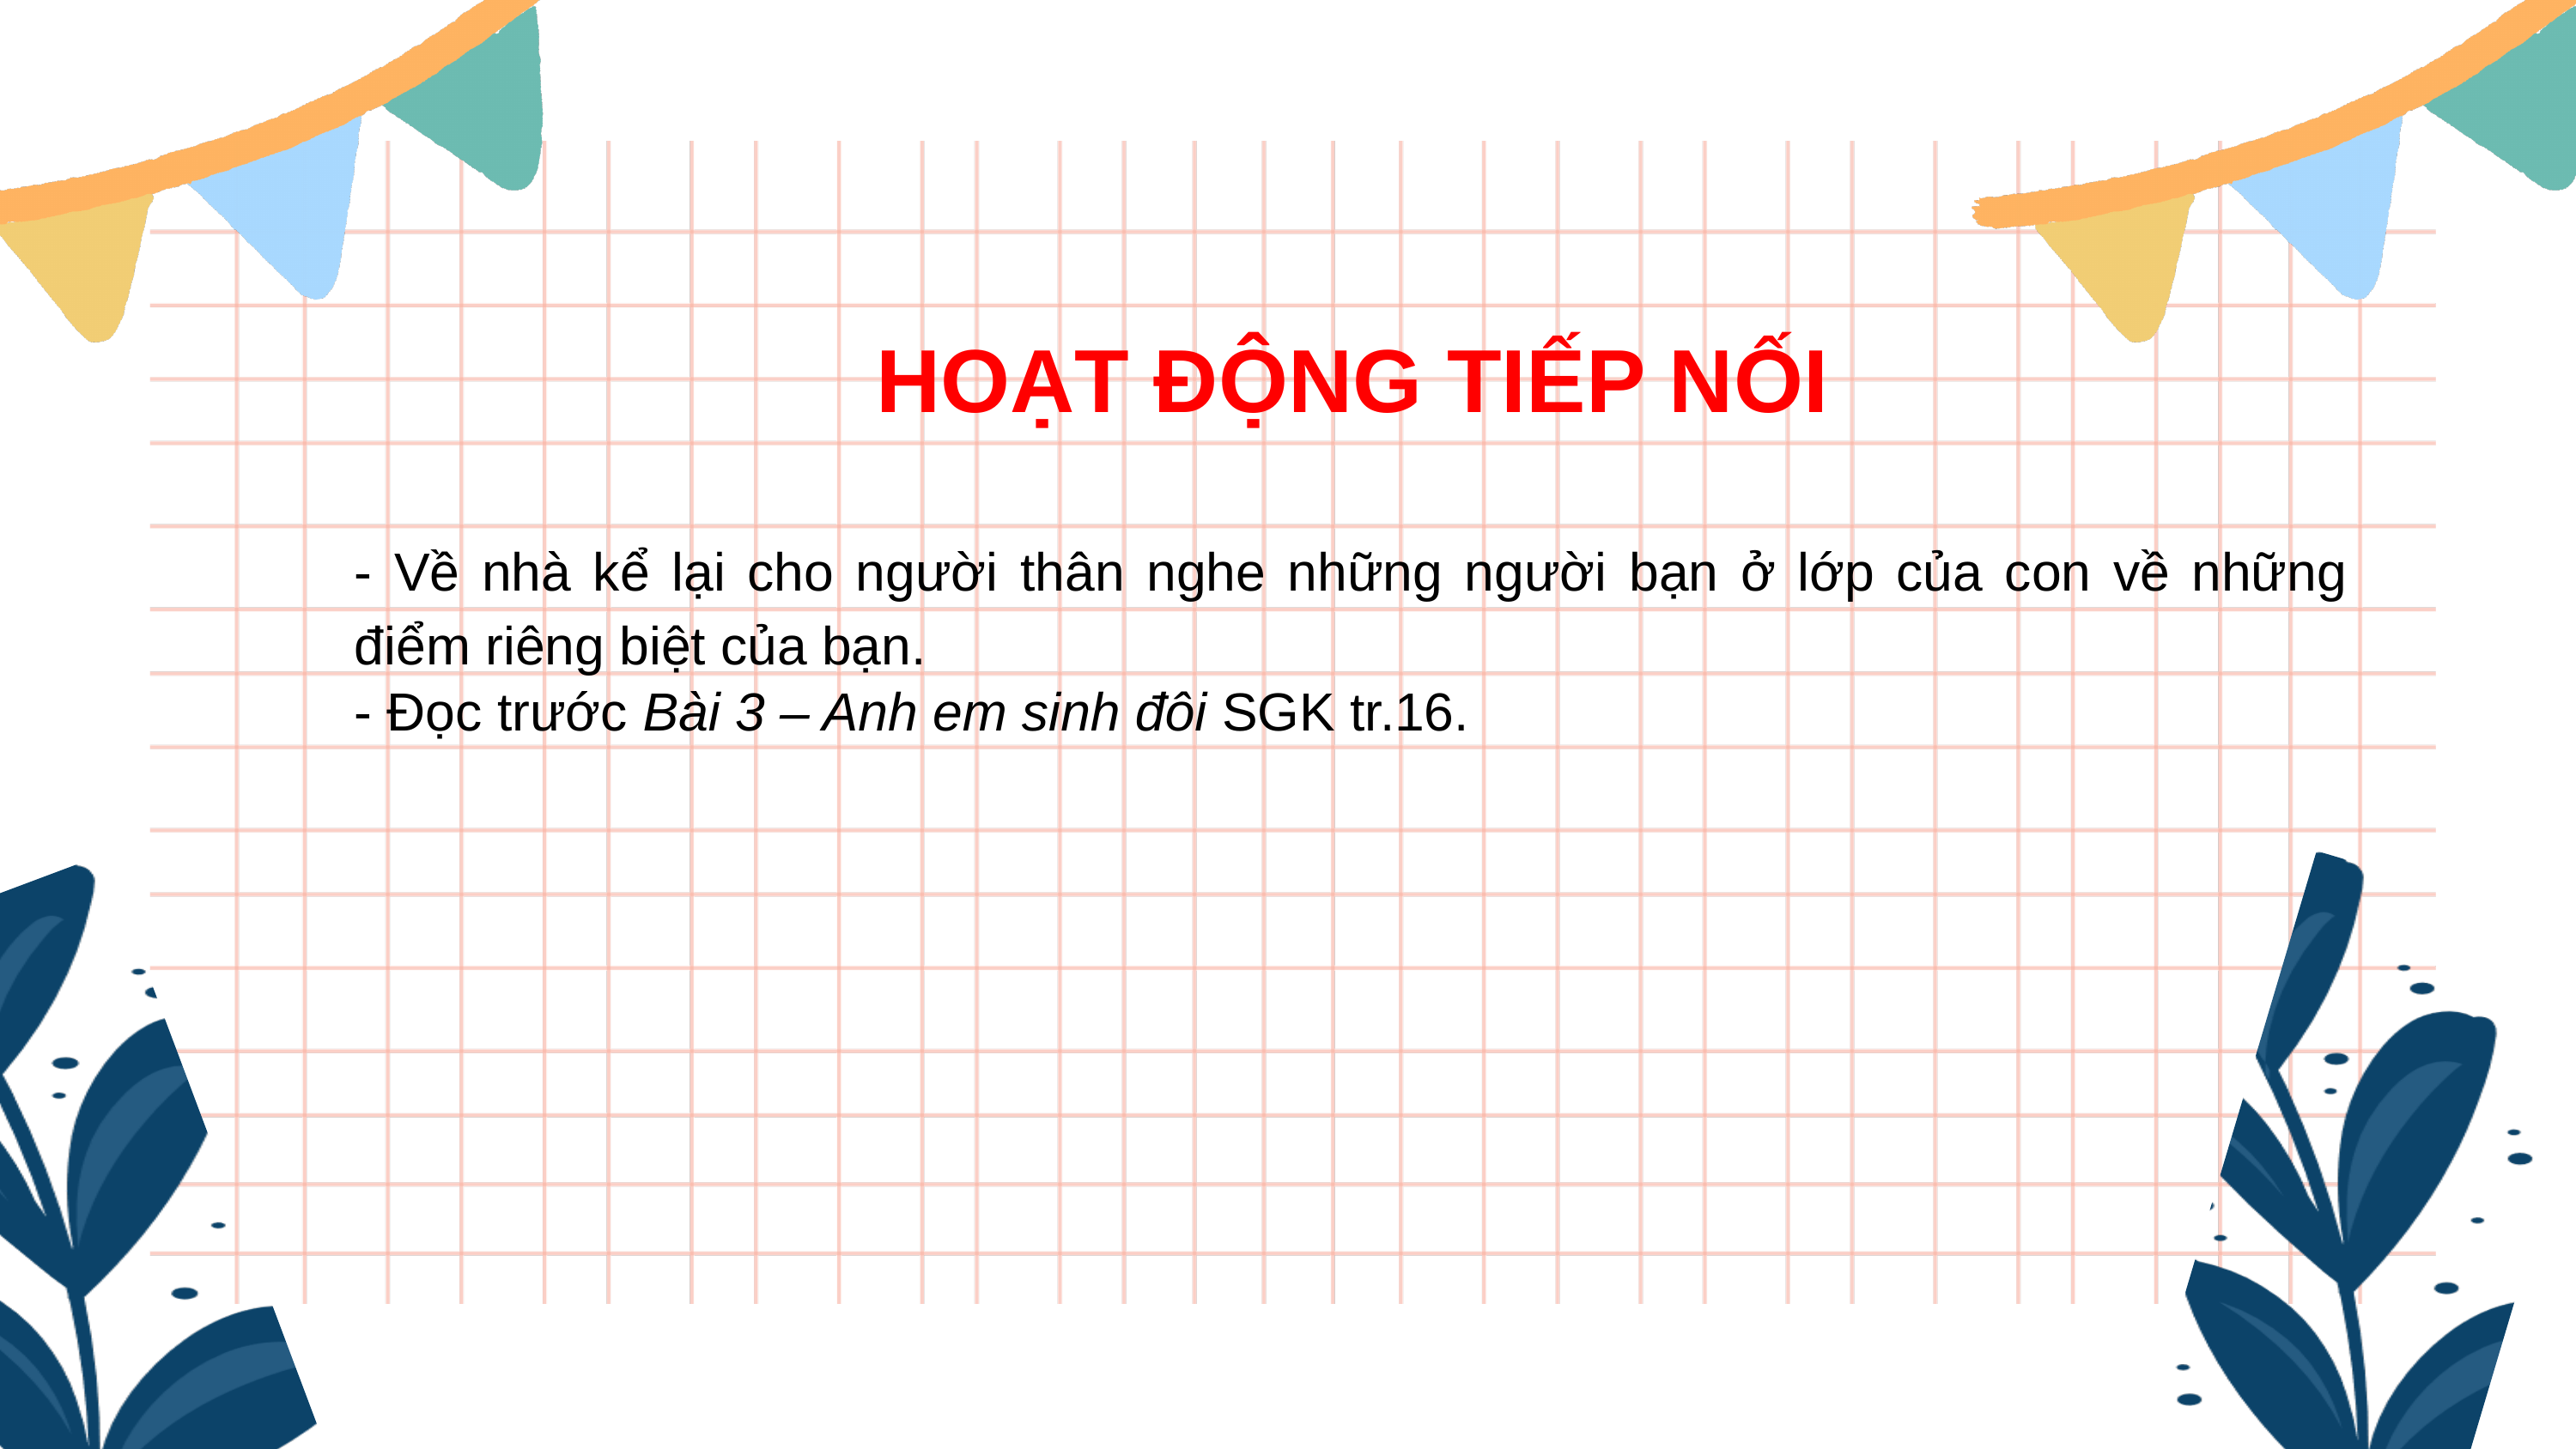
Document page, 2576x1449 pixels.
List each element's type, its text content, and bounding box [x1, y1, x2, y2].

text_box [581, 141, 1971, 316]
text_box [2138, 851, 2576, 1449]
text_box [0, 0, 581, 343]
text_box HOẠT ĐỘNG TIẾP NỐI [536, 316, 2168, 437]
text_box [0, 854, 326, 1449]
text_box - Về nhà kể lại cho người thân nghe những người bạn ở lớp của con về những điểm riêng biệt của bạn. - Đọc trước Bài 3 – Anh em sinh đôi SGK tr.16. [342, 521, 2363, 749]
text_box [1971, 0, 2576, 343]
text_box [149, 343, 2437, 1304]
